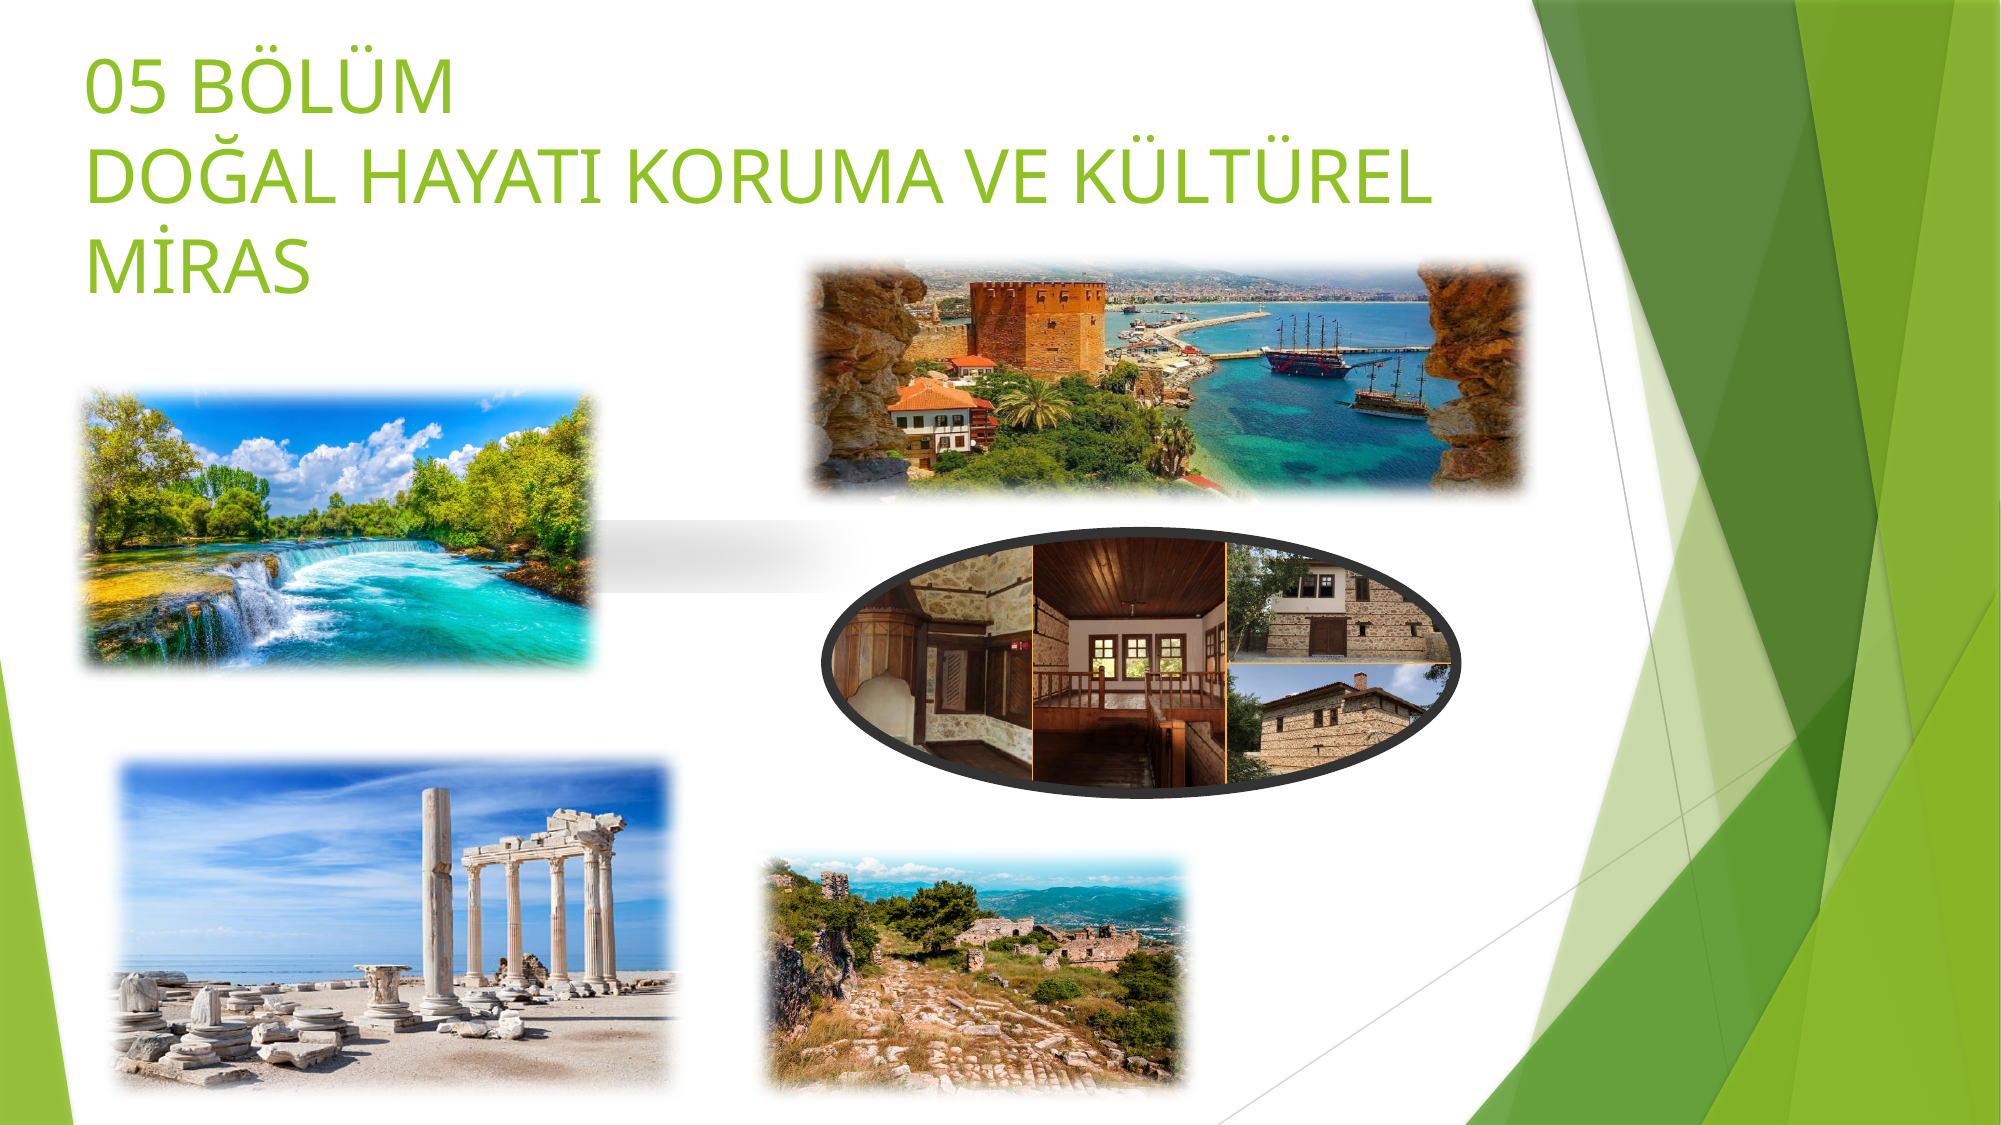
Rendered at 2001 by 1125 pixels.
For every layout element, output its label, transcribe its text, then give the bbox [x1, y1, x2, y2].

title 05 BÖLÜM DOĞAL HAYATI KORUMA VE KÜLTÜREL MİRAS [68, 31, 1538, 337]
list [795, 251, 1539, 507]
picture [750, 844, 1200, 1104]
picture [67, 378, 608, 683]
picture [825, 531, 1457, 795]
picture [103, 746, 687, 1104]
